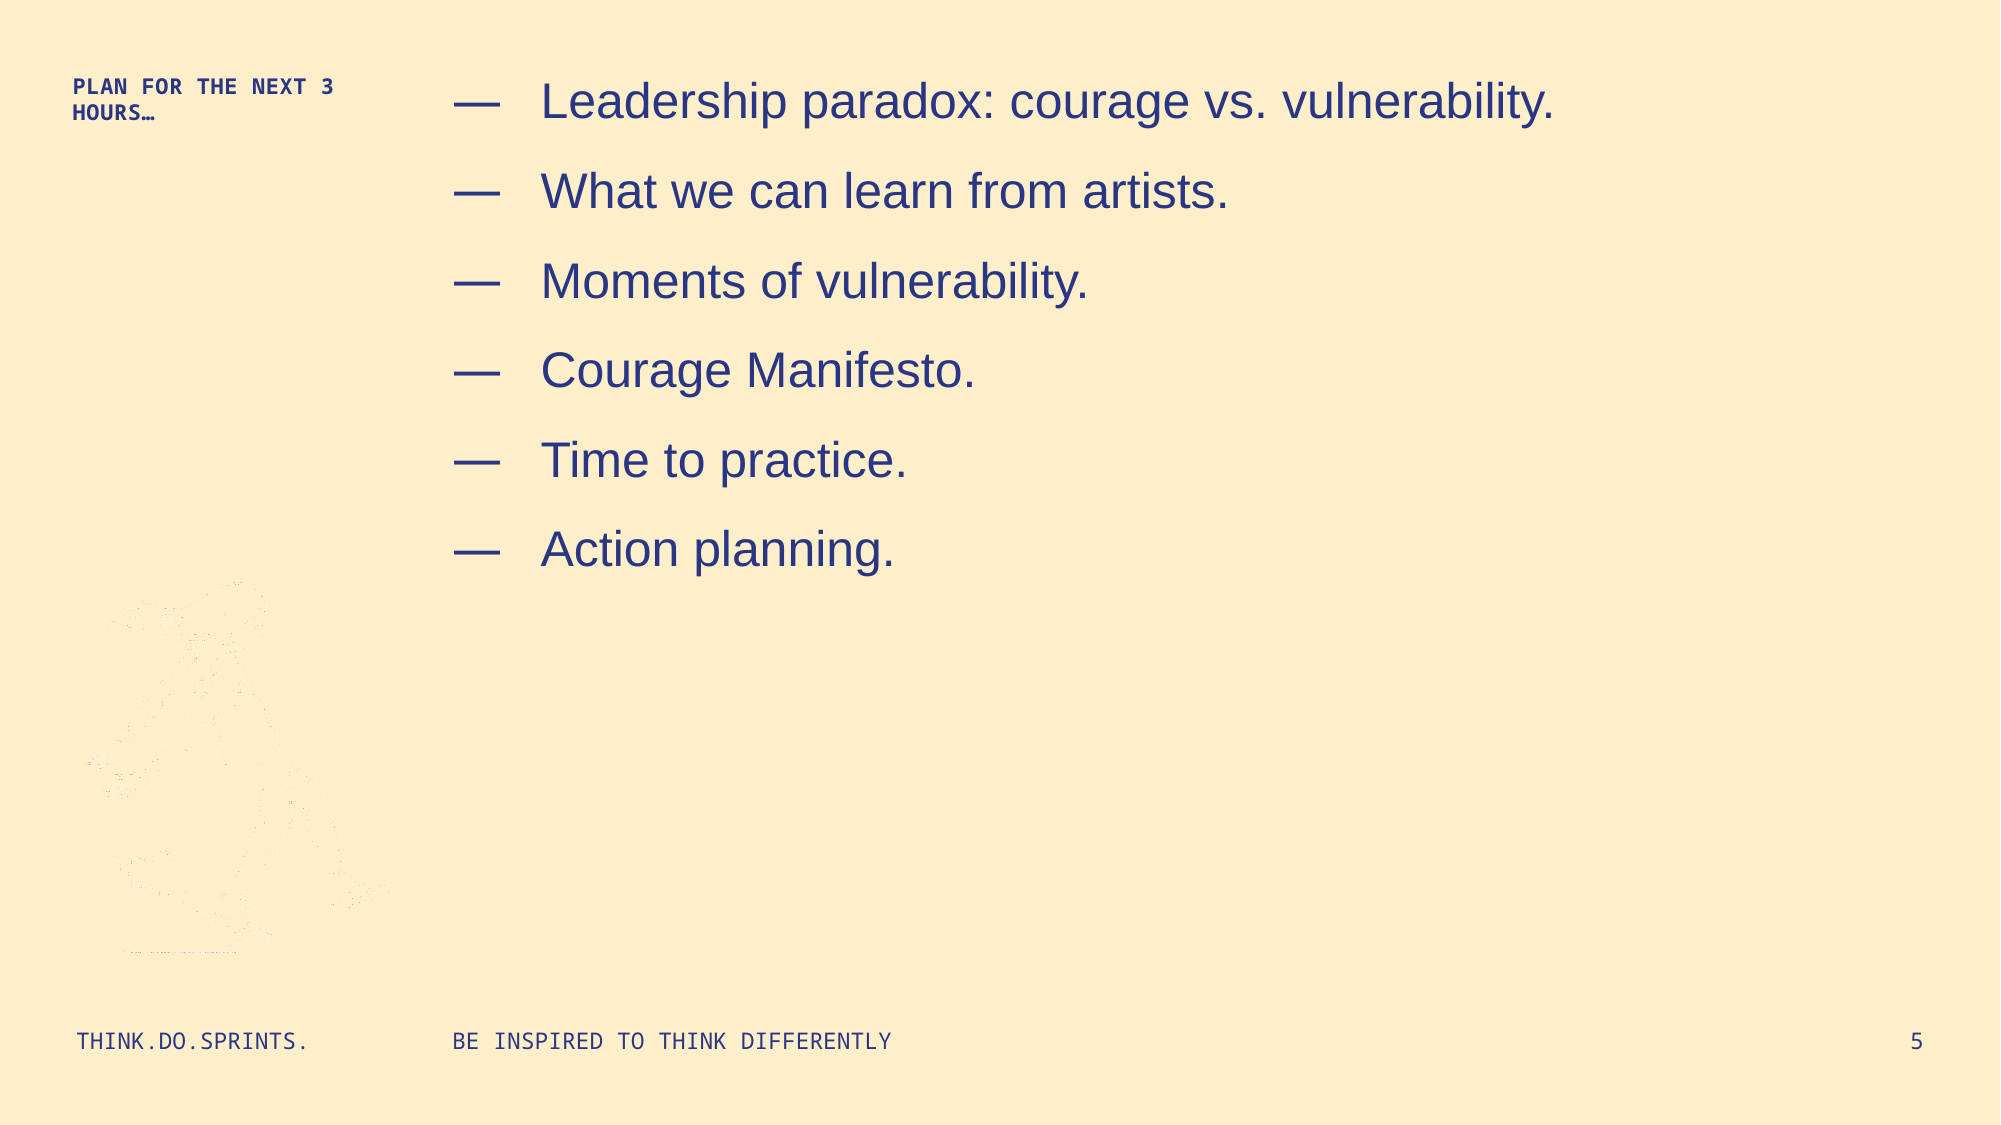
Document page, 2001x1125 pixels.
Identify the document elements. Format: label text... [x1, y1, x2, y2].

picture [56, 554, 407, 968]
list Leadership paradox: courage vs. vulnerability. What we can learn from artists. Moments of vulnerability. Courage Manifesto. Time to practice. Action planning. [452, 60, 1809, 534]
list PLAN FOR THE NEXT 3 HOURS… [72, 72, 362, 144]
